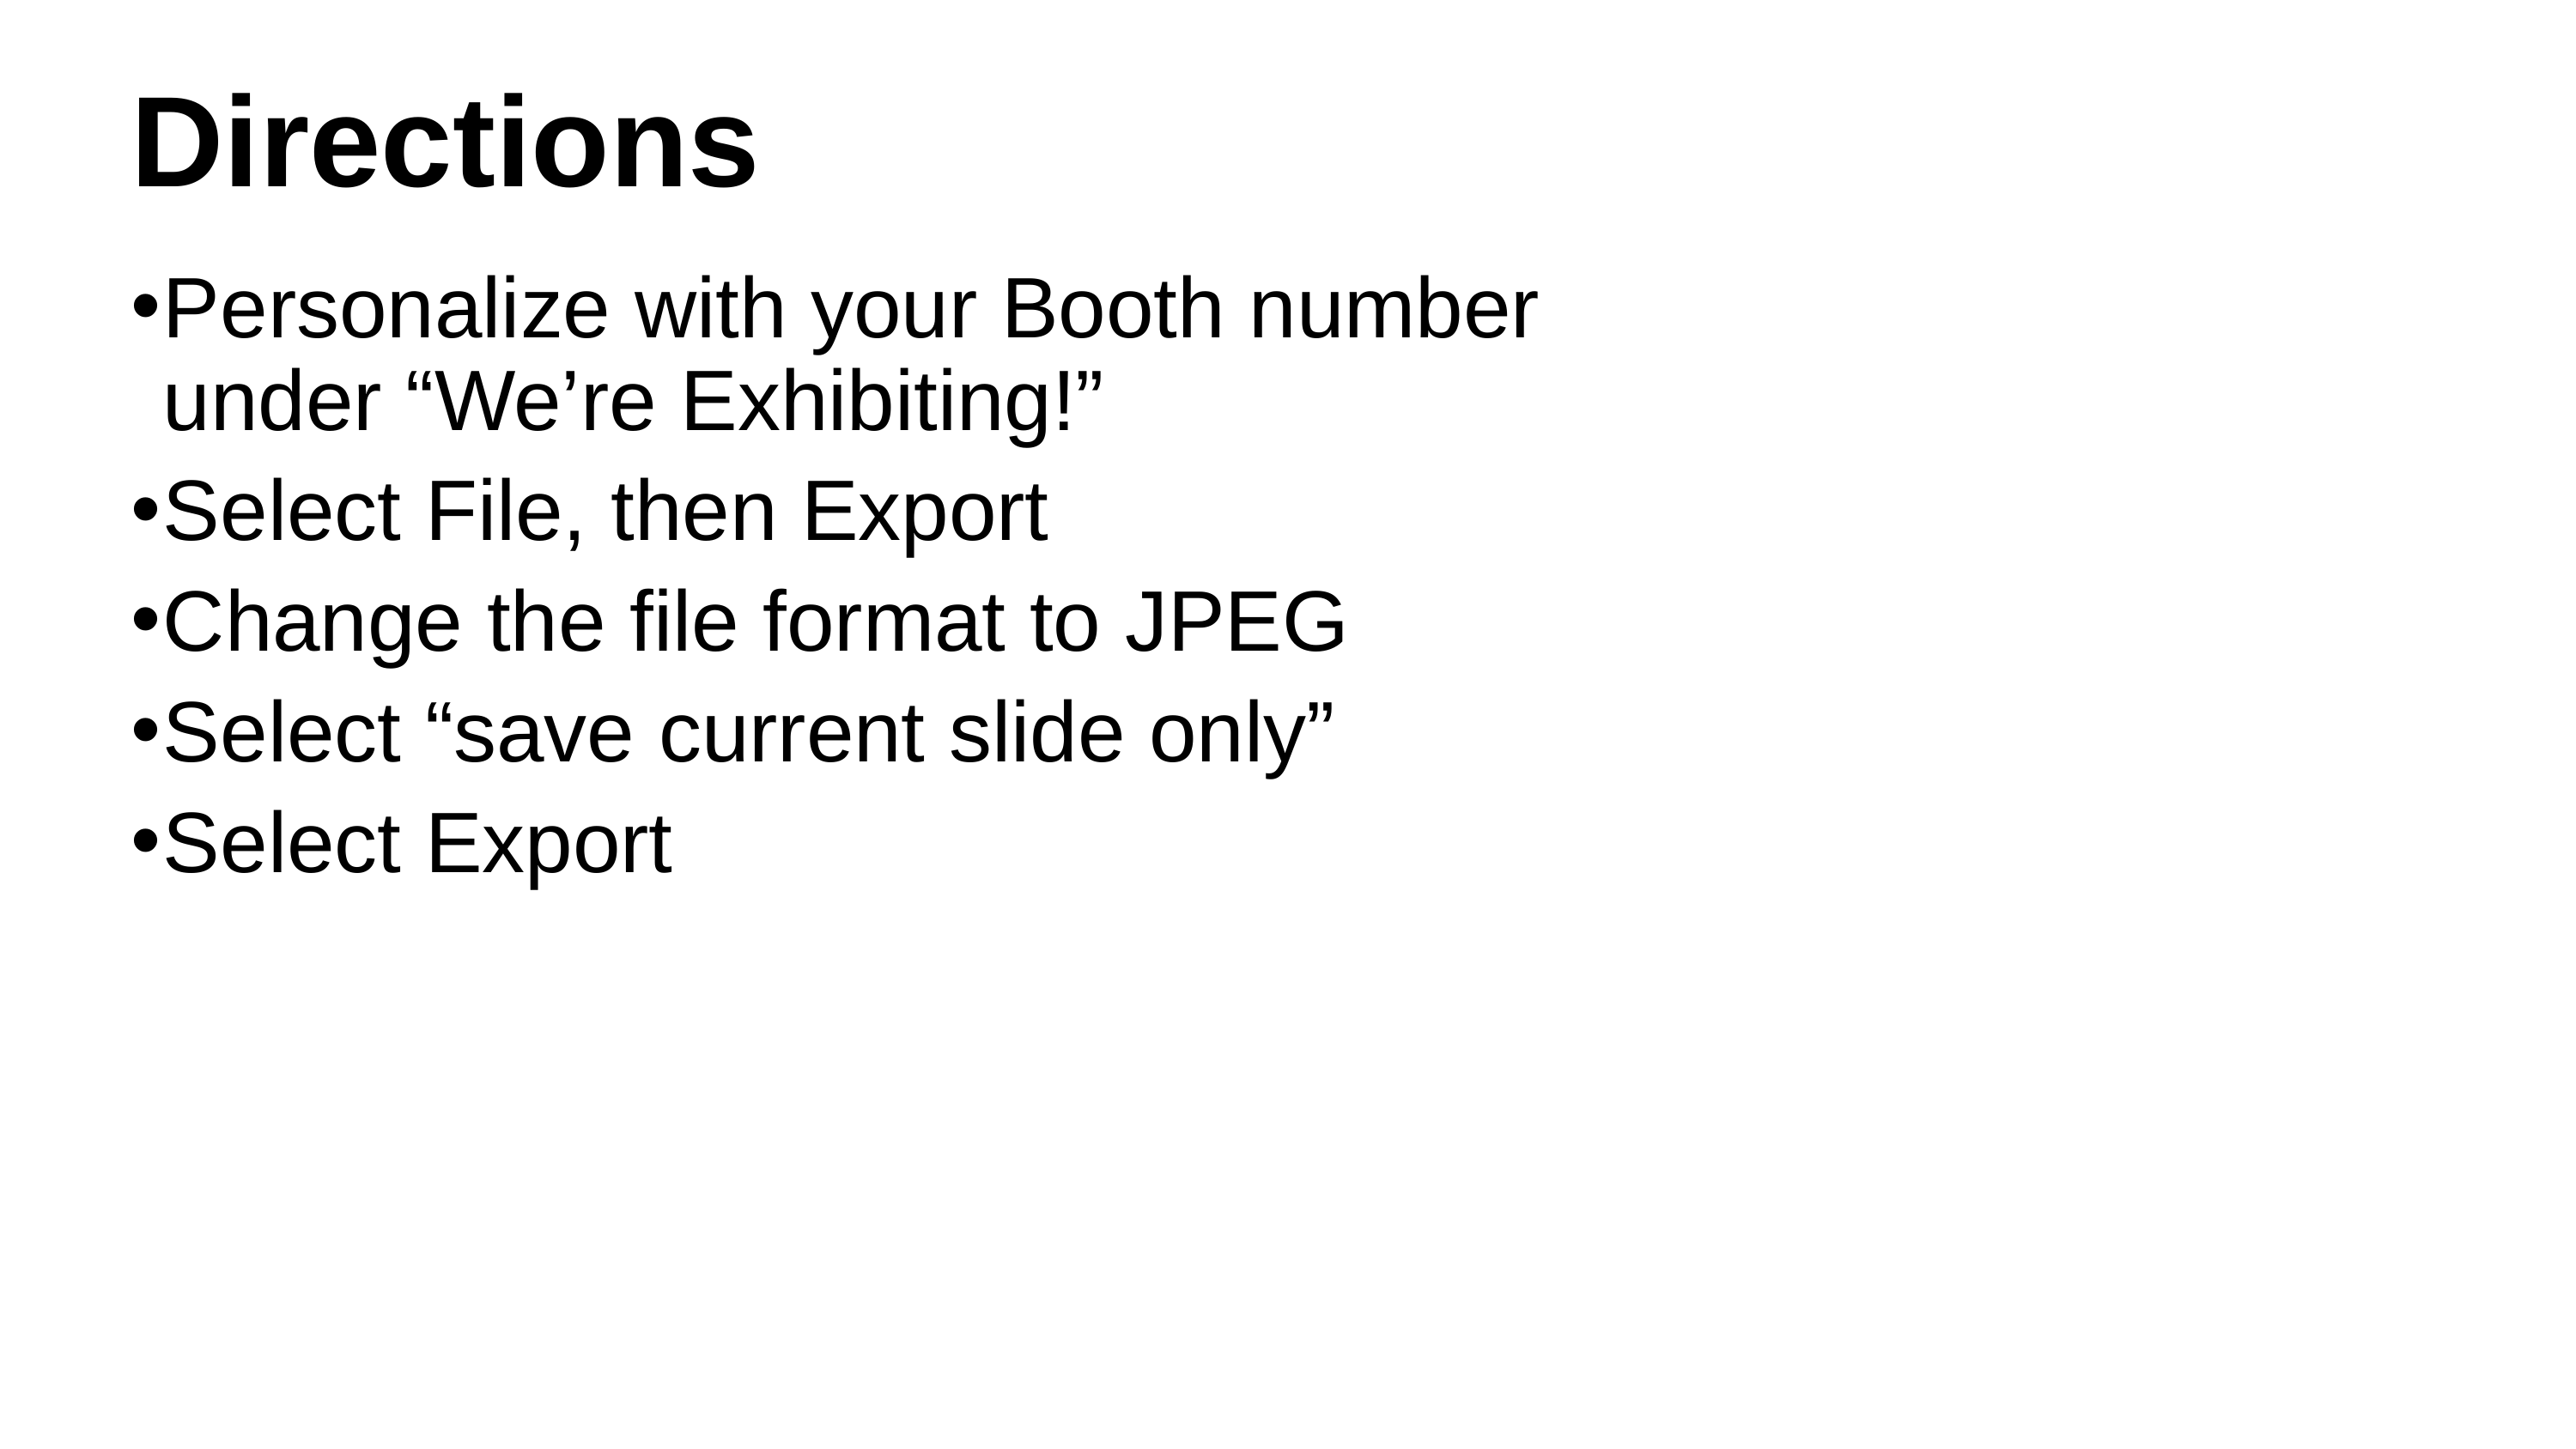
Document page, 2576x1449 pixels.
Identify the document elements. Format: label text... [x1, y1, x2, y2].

text_box Personalize with your Booth number under “We’re Exhibiting!” Select File, then Export Change the file format to JPEG Select “save current slide only” Select Export [118, 257, 1600, 870]
text_box Directions [118, 51, 1600, 239]
